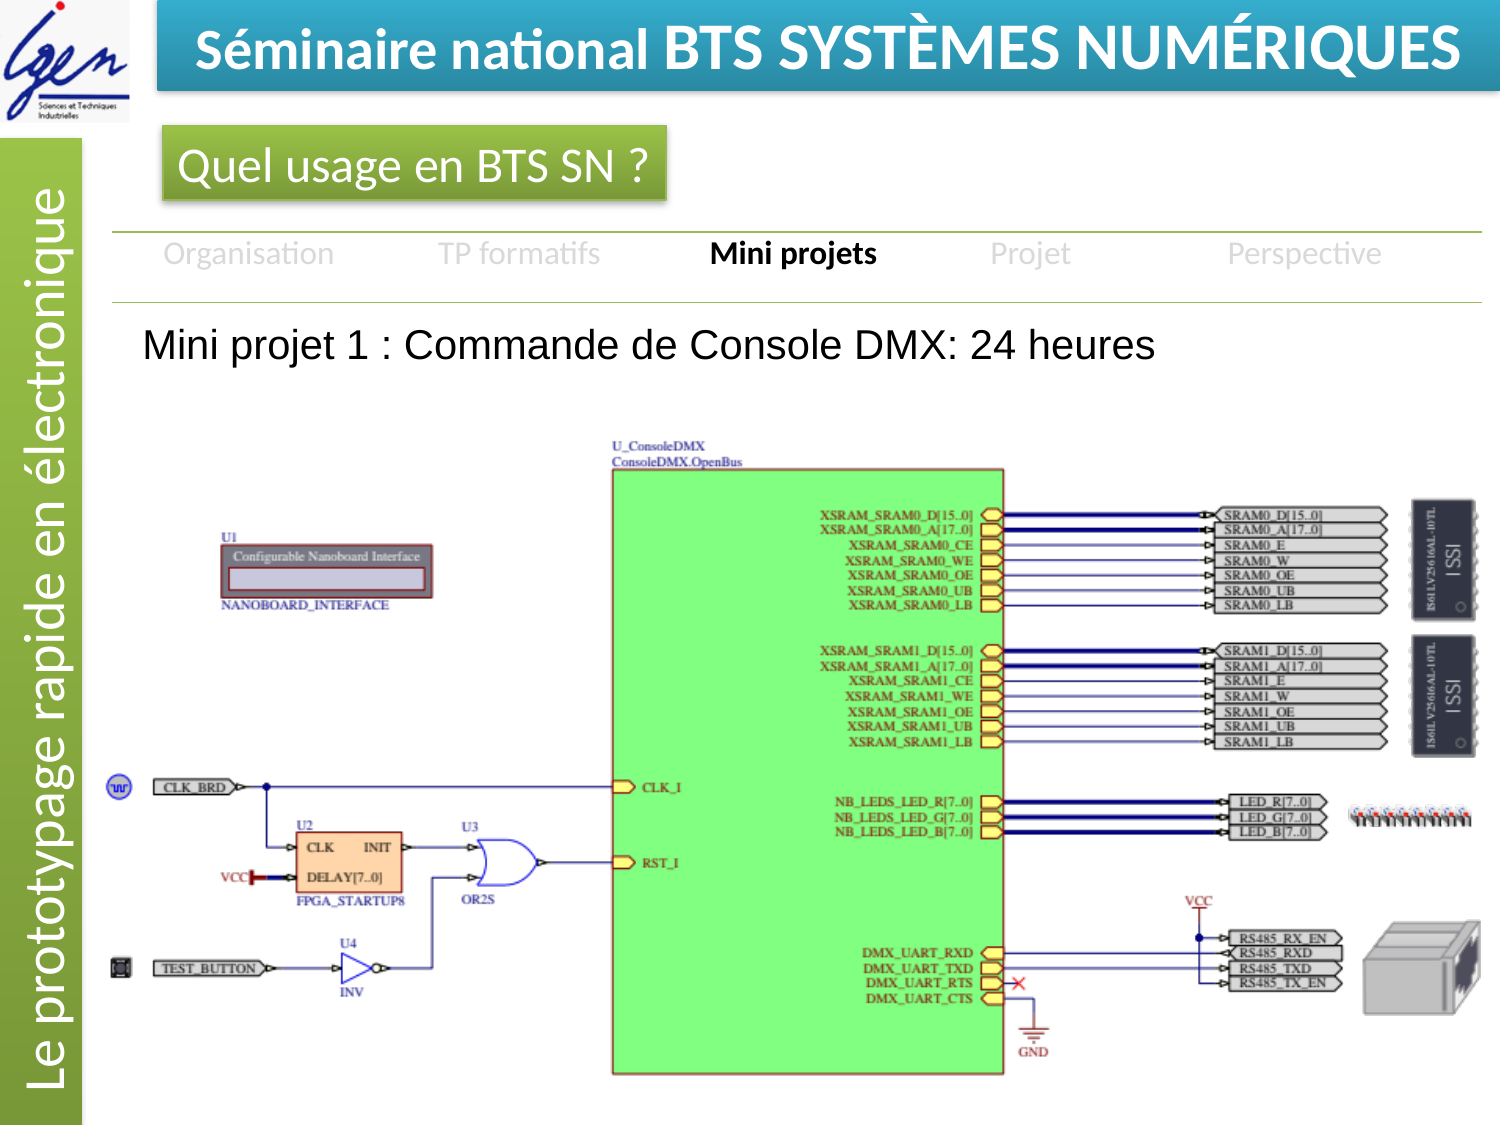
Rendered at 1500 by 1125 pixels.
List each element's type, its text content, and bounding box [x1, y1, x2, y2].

table_header TP formatifs [386, 233, 660, 302]
picture [0, 0, 132, 124]
table_header Mini projets [660, 233, 934, 302]
text_box Mini projet 1 : Commande de Console DMX: 24 heures [127, 310, 1447, 376]
text_box Séminaire national BTS SYSTÈMES NUMÉRIQUES [157, 0, 1500, 91]
table_header Organisation [112, 233, 386, 302]
table_header Projet [934, 233, 1128, 302]
picture [100, 432, 1484, 1079]
text_box Quel usage en BTS SN ? [162, 125, 667, 201]
text_box Eléments de constat [96, 0, 1447, 148]
table_header Perspective [1128, 233, 1482, 302]
text_box Le prototypage rapide en électronique [0, 138, 82, 1125]
